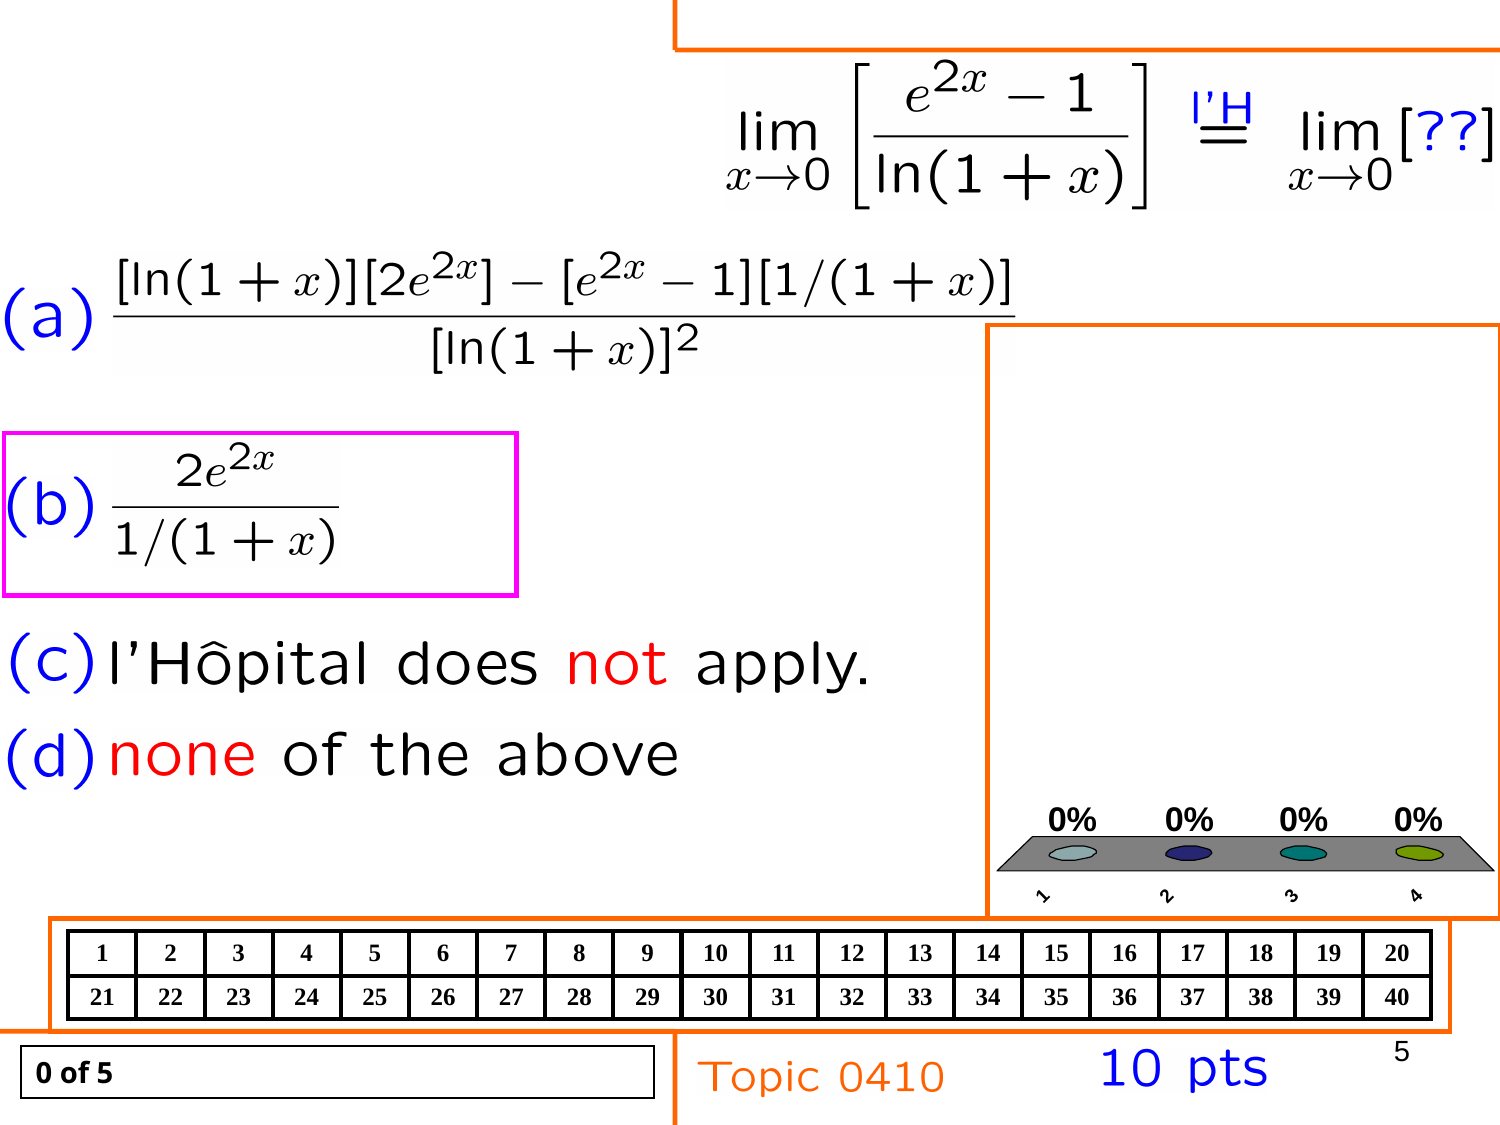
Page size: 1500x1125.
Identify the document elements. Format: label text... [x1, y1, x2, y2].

picture [110, 250, 1017, 375]
picture [5, 728, 94, 791]
picture [3, 287, 94, 352]
picture [9, 632, 94, 696]
picture [110, 440, 340, 568]
text_box [50, 918, 1450, 1032]
text_box [87, 249, 650, 663]
picture [697, 1060, 945, 1098]
picture [5, 475, 94, 539]
picture [724, 58, 1495, 212]
text_box [4, 432, 517, 596]
slide_number 5 [1350, 1032, 1425, 1103]
picture [1101, 1048, 1267, 1094]
title 1+1= [75, 45, 1425, 233]
picture [110, 640, 869, 695]
picture [110, 729, 679, 777]
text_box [957, 312, 1500, 951]
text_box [20, 1045, 655, 1099]
text_box [562, 62, 1013, 249]
